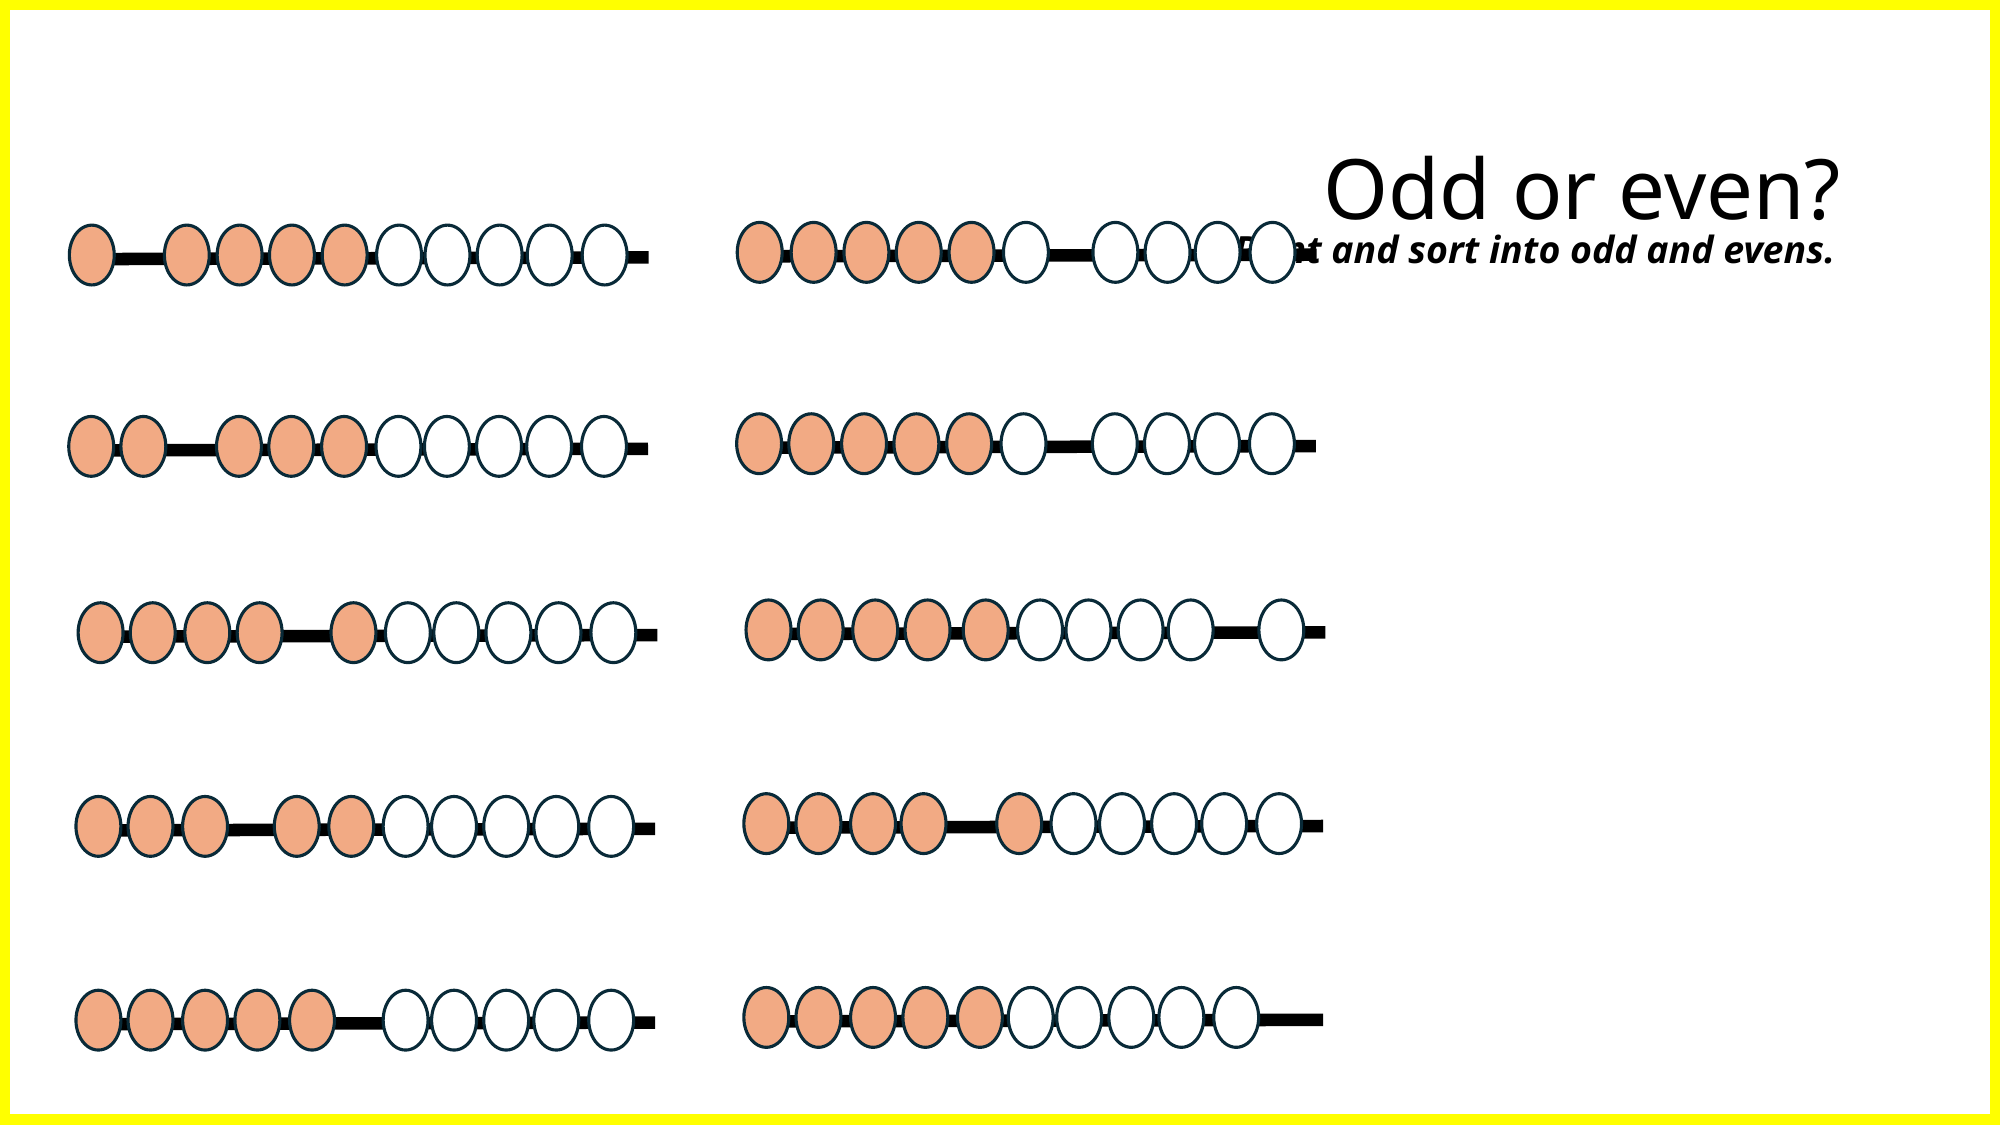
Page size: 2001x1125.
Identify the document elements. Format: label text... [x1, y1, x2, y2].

text_box [215, 223, 264, 256]
text_box [162, 223, 211, 256]
text_box [215, 260, 264, 287]
text_box [320, 223, 369, 256]
text_box [267, 223, 316, 256]
text_box [475, 260, 524, 287]
text_box Print and sort into odd and evens. [1218, 218, 1851, 279]
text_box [743, 986, 1324, 1048]
text_box [423, 260, 472, 287]
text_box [743, 793, 1324, 855]
text_box Odd or even? [1308, 128, 1857, 244]
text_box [68, 415, 649, 477]
text_box [525, 223, 574, 256]
text_box [580, 260, 629, 287]
text_box [67, 223, 116, 287]
text_box [475, 223, 524, 256]
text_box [80, 256, 650, 260]
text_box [77, 602, 658, 664]
text_box [375, 260, 423, 287]
text_box [375, 223, 423, 256]
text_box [736, 221, 1317, 283]
text_box [320, 260, 369, 287]
text_box [0, 0, 2000, 1125]
text_box [423, 223, 472, 256]
text_box [268, 260, 316, 287]
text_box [75, 795, 656, 857]
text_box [745, 599, 1326, 661]
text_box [75, 989, 656, 1051]
text_box [580, 223, 629, 256]
text_box [526, 260, 574, 287]
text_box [736, 413, 1317, 475]
text_box [163, 260, 211, 287]
